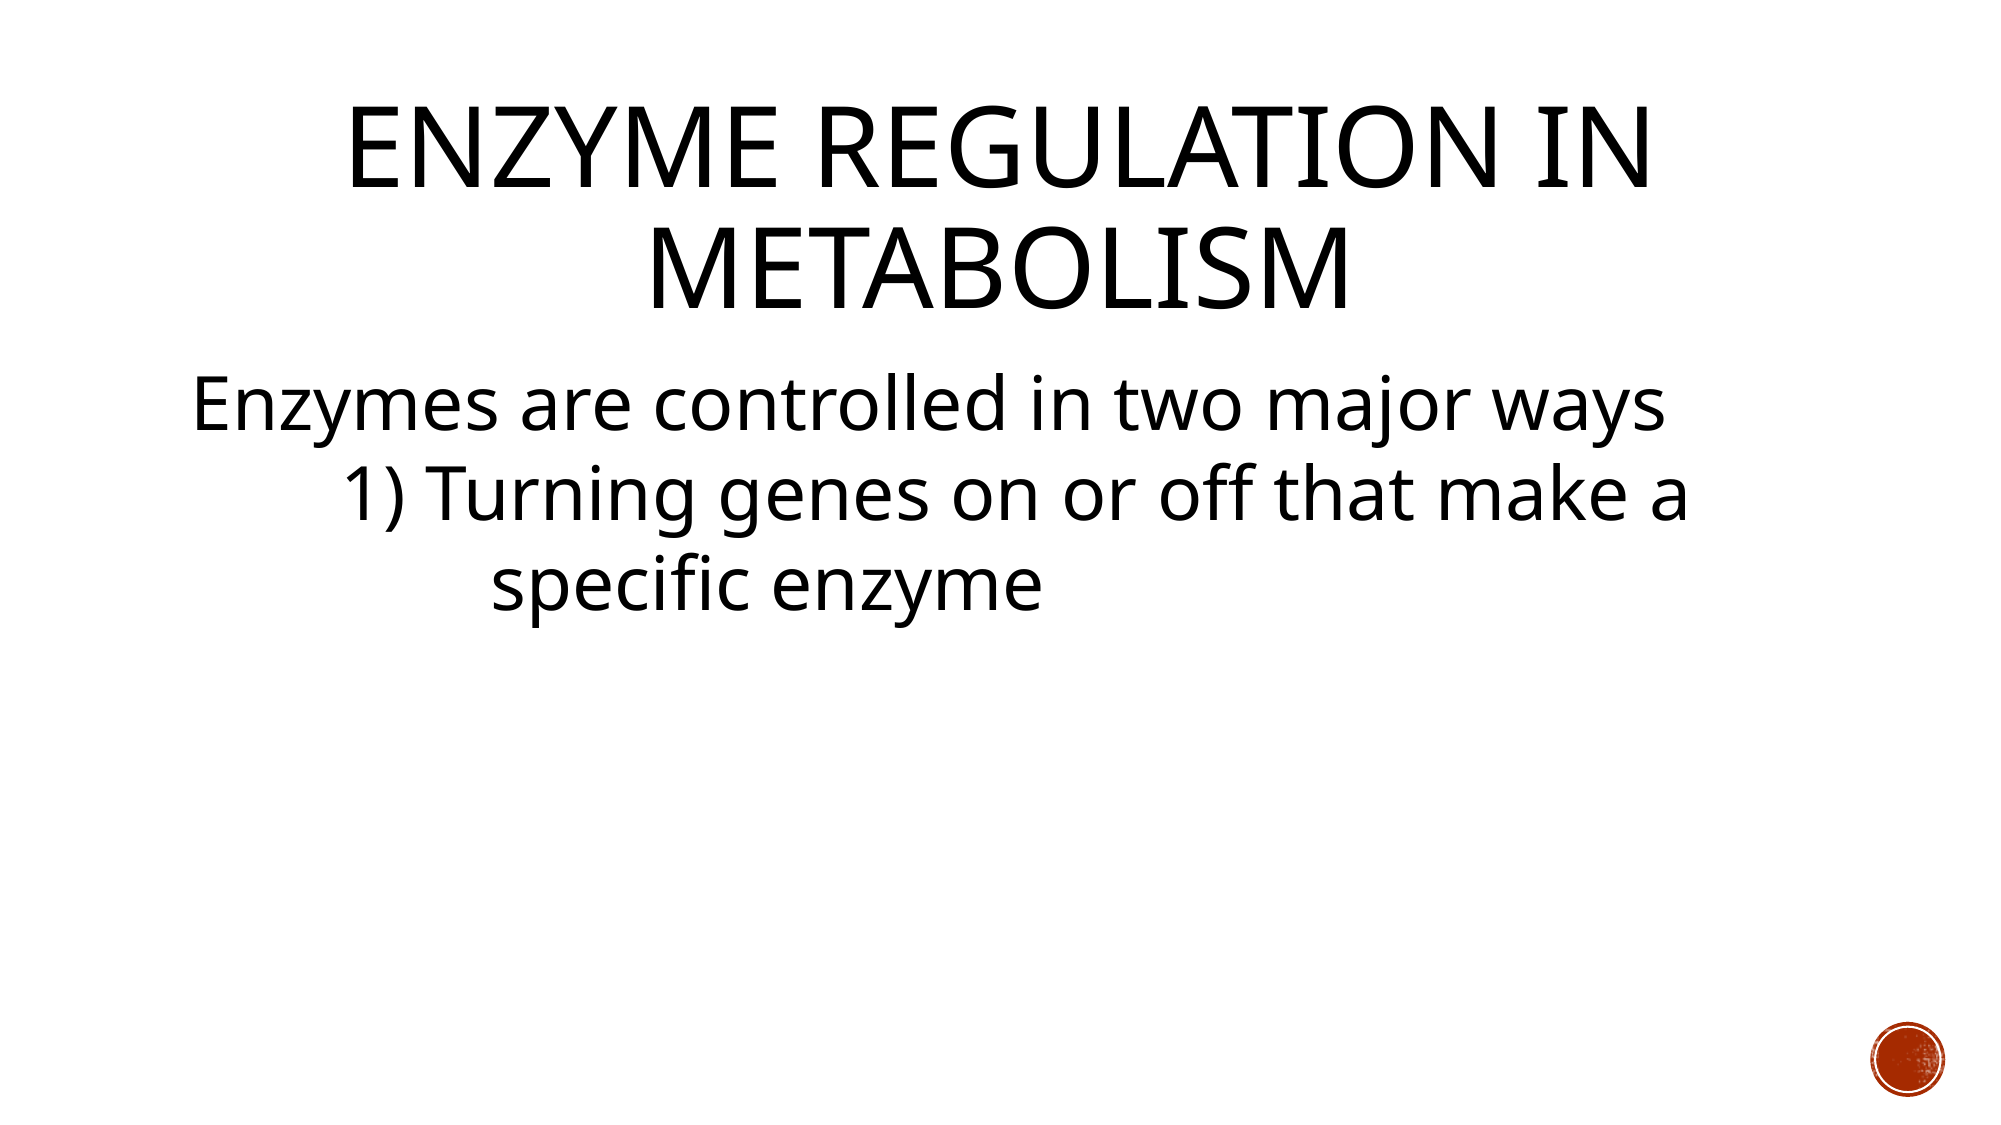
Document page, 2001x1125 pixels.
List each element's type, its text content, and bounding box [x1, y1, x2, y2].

title Enzyme regulation in Metabolism [175, 79, 1826, 344]
list Enzymes are controlled in two major ways 1) Turning genes on or off that make a specific enzyme [175, 348, 1826, 1013]
